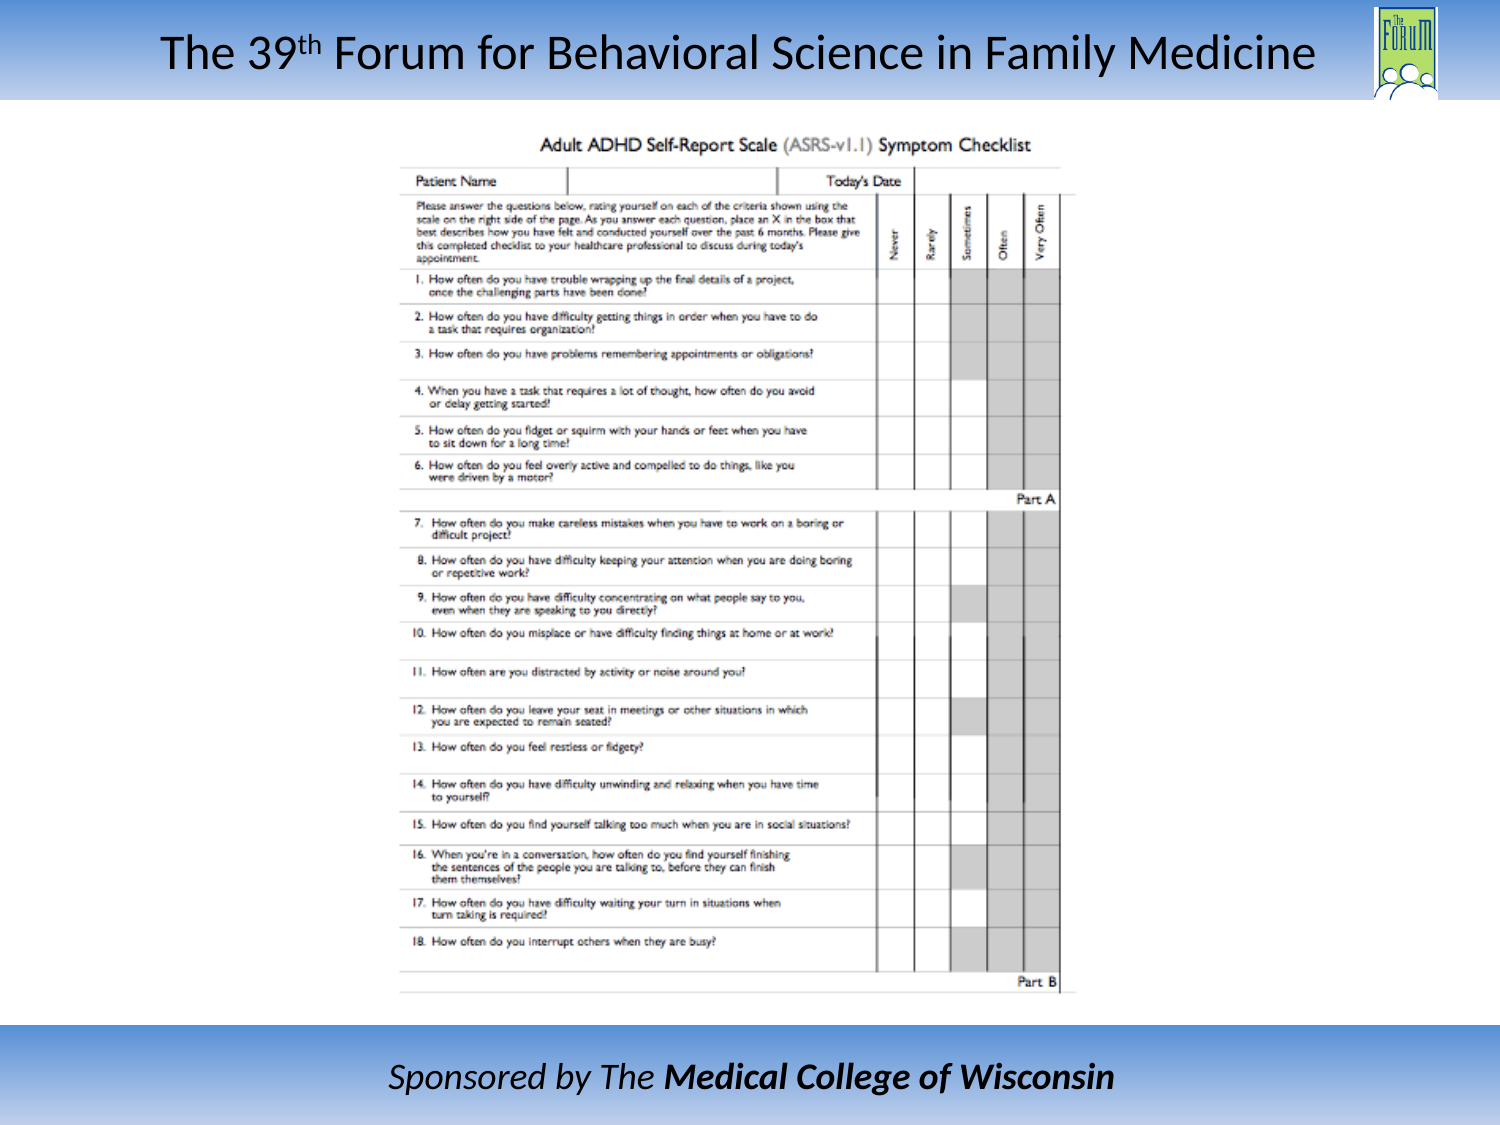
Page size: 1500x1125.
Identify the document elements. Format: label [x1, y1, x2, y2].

picture [387, 112, 1080, 1025]
picture [1374, 7, 1438, 100]
